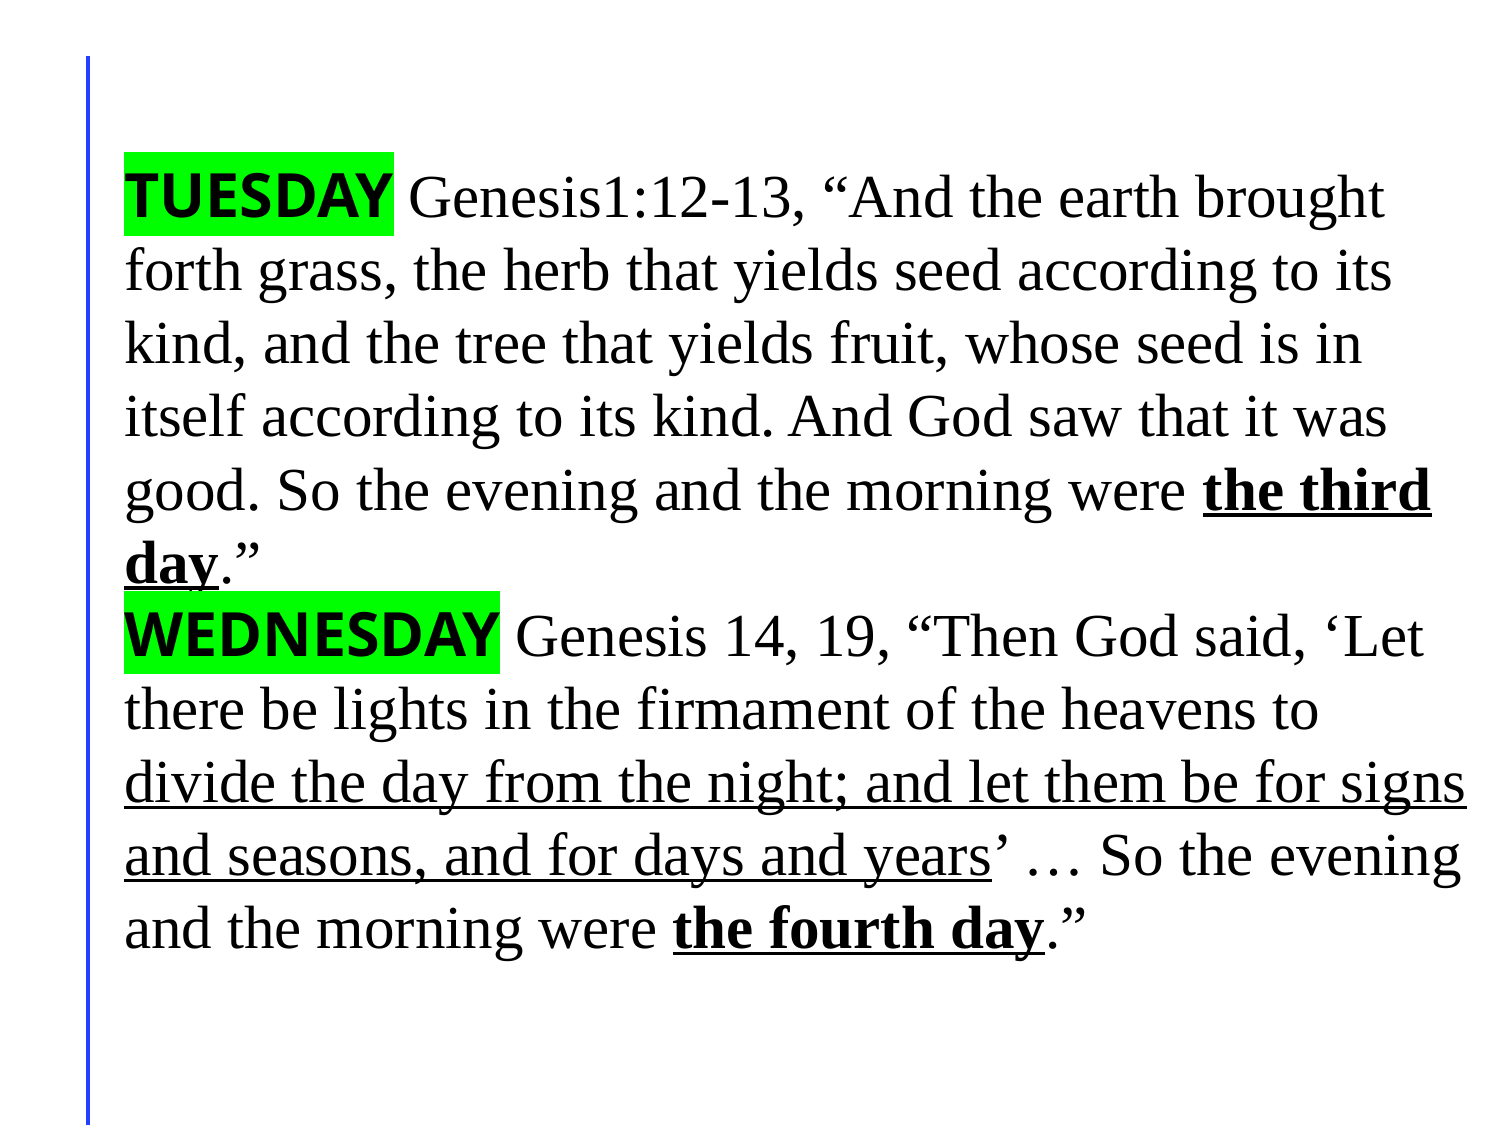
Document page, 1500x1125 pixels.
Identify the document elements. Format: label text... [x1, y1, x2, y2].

list TUESDAY Genesis1:12-13, “And the earth brought forth grass, the herb that yields seed according to its kind, and the tree that yields fruit, whose seed is in itself according to its kind. And God saw that it was good. So the evening and the morning were the third day.” WEDNESDAY Genesis 14, 19, “Then God said, ‘Let there be lights in the firmament of the heavens to divide the day from the night; and let them be for signs and seasons, and for days and years’ … So the evening and the morning were the fourth day.” [109, 149, 1489, 969]
